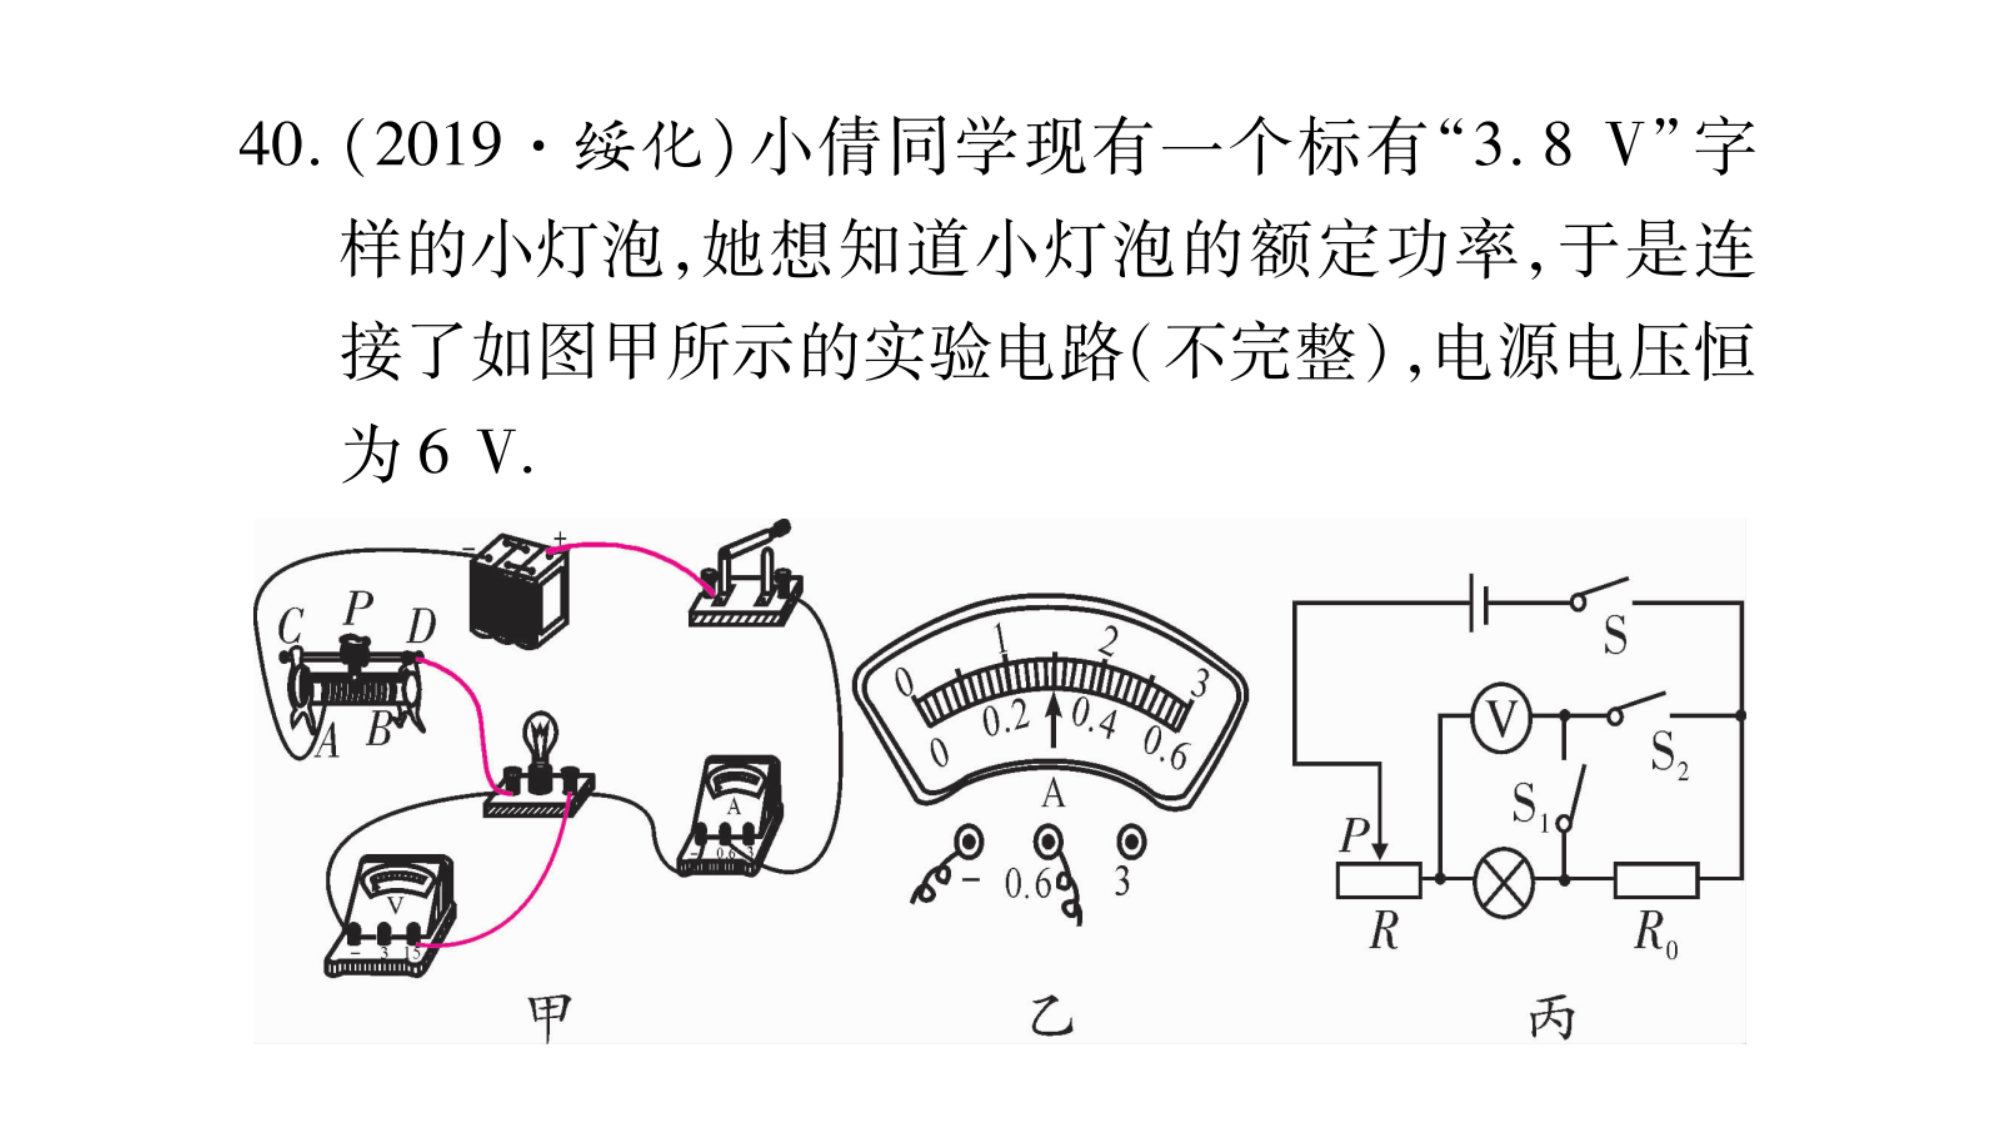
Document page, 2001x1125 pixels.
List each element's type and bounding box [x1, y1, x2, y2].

picture [231, 106, 1769, 1052]
